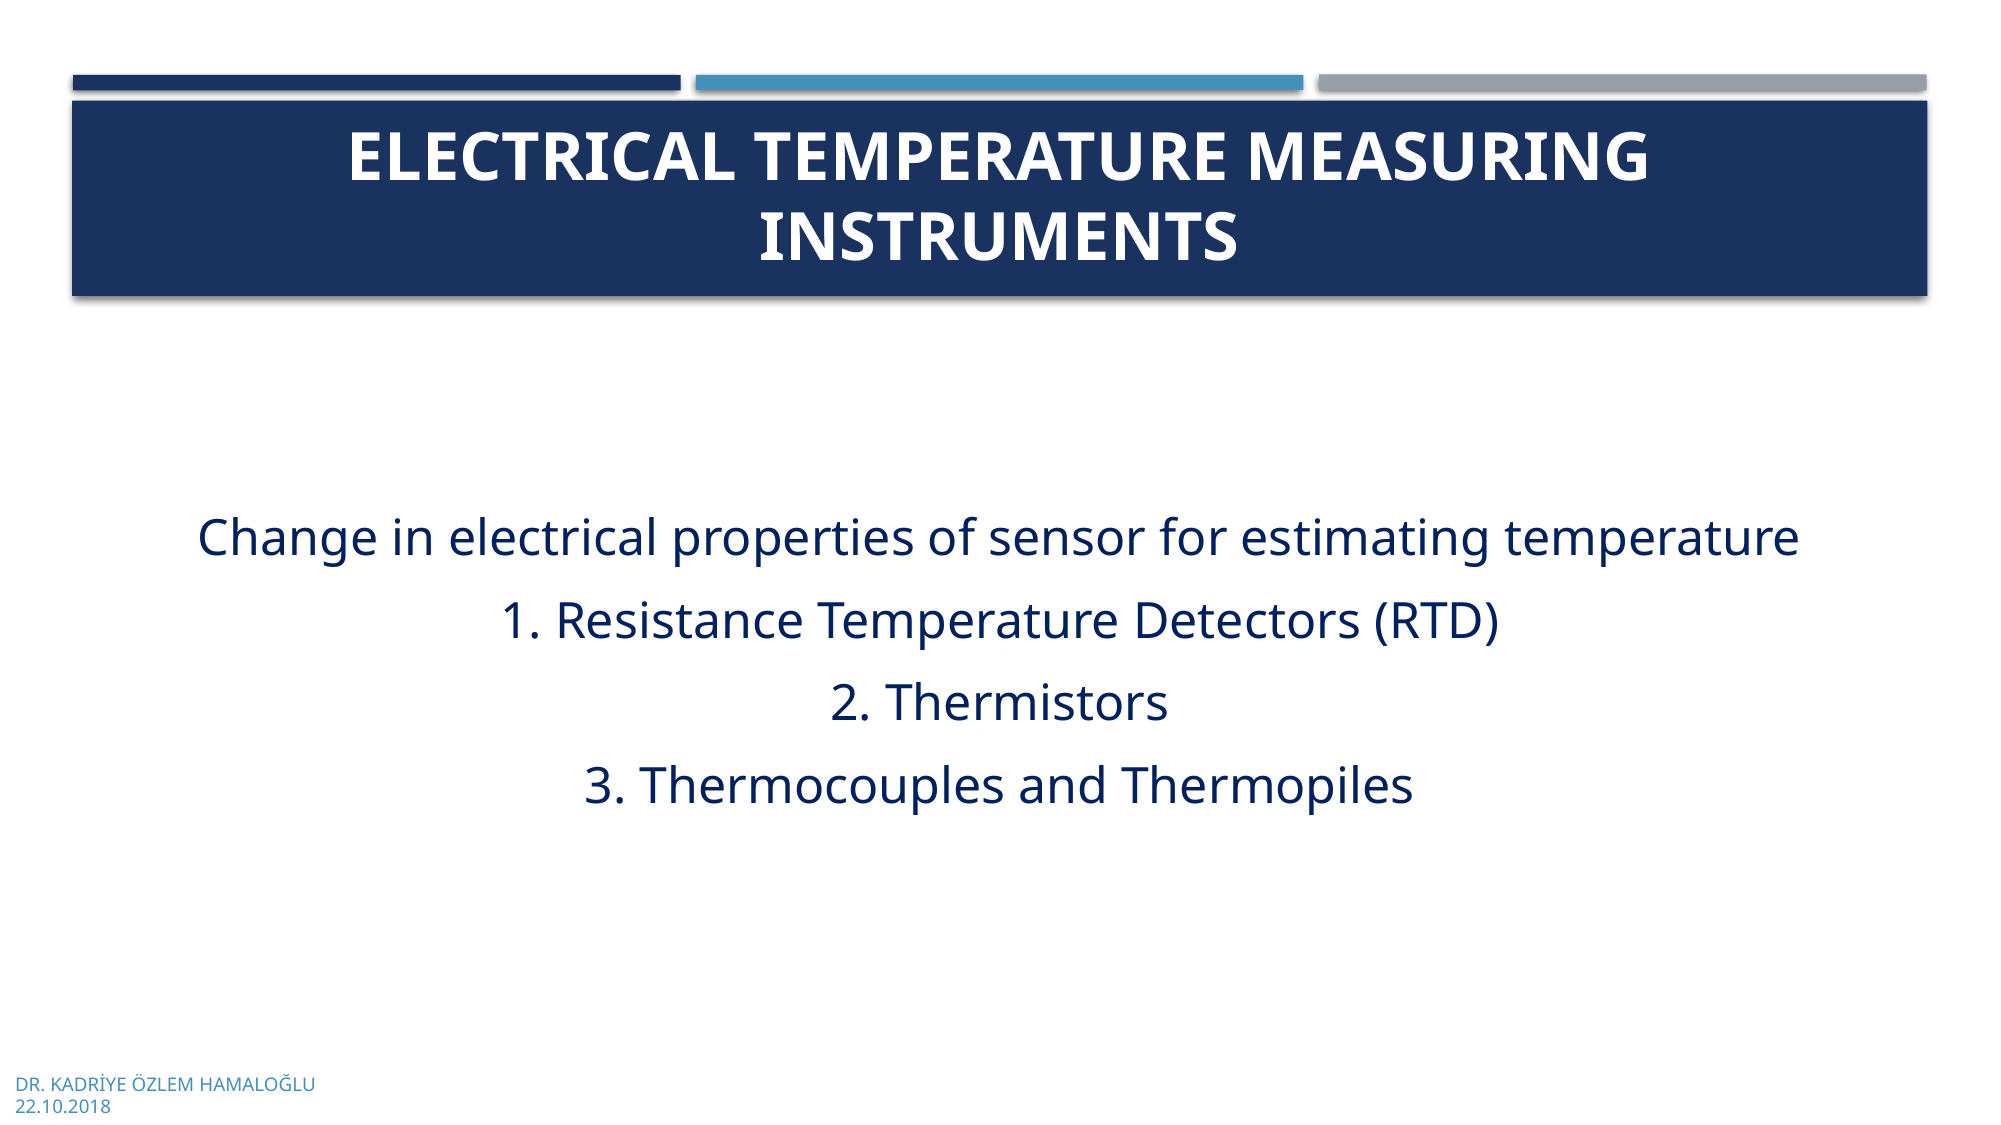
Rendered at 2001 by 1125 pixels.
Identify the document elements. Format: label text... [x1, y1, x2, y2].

title Electrıcal Temperature Measurıng Instruments [95, 115, 1905, 282]
list Change in electrical properties of sensor for estimating temperature 1. Resistance Temperature Detectors (RTD) 2. Thermistors 3. Thermocouples and Thermopiles [95, 357, 1905, 962]
footer DR. KADRİYE ÖZLEM HAMALOĞLU 22.10.2018 [0, 1065, 1135, 1125]
